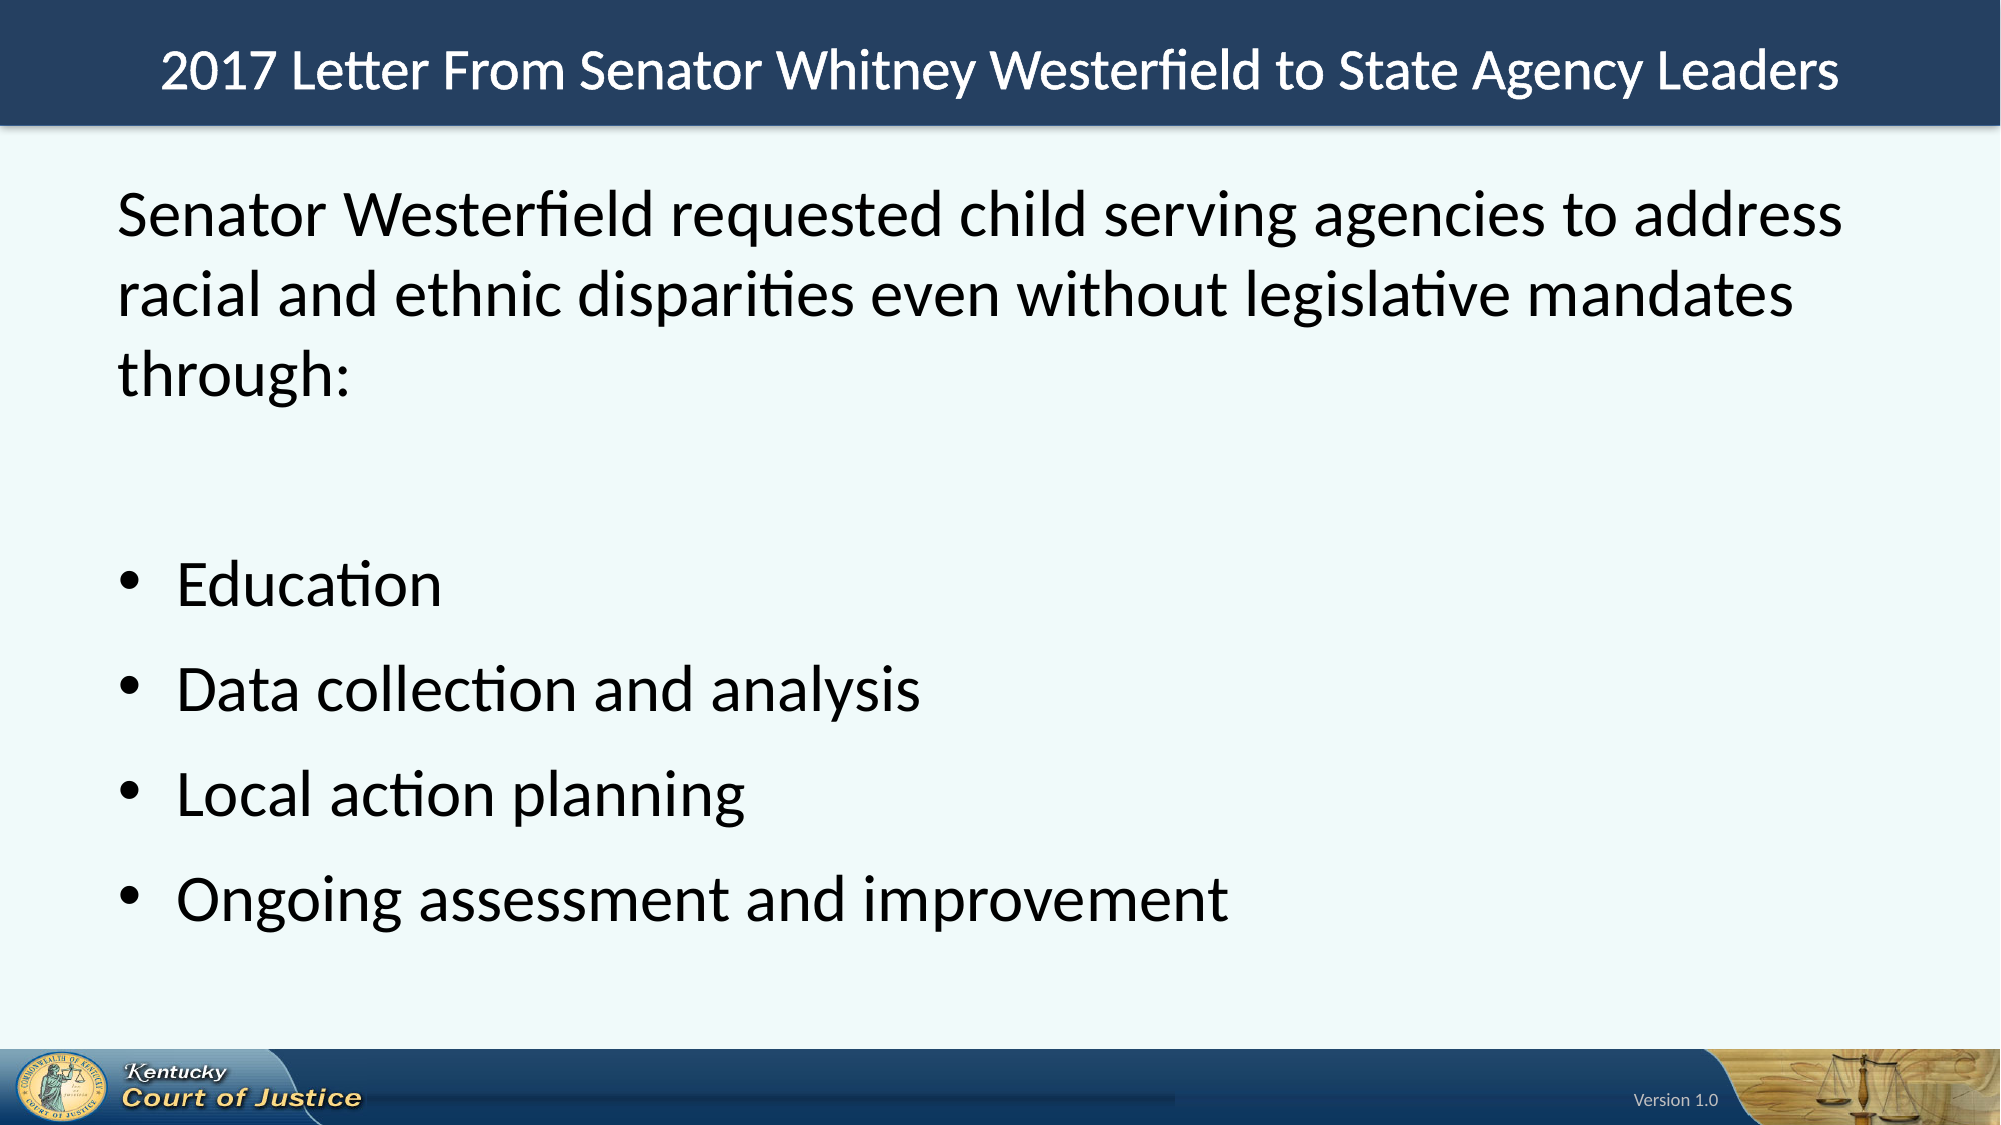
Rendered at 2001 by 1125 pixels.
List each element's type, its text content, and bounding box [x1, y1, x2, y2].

title 2017 Letter From Senator Whitney Westerfield to State Agency Leaders [50, 12, 1950, 120]
picture [0, 1049, 2000, 1125]
list Senator Westerfield requested child serving agencies to address racial and ethnic disparities even without legislative mandates through: Education Data collection and analysis Local action planning Ongoing assessment and improvement [102, 162, 1894, 1006]
